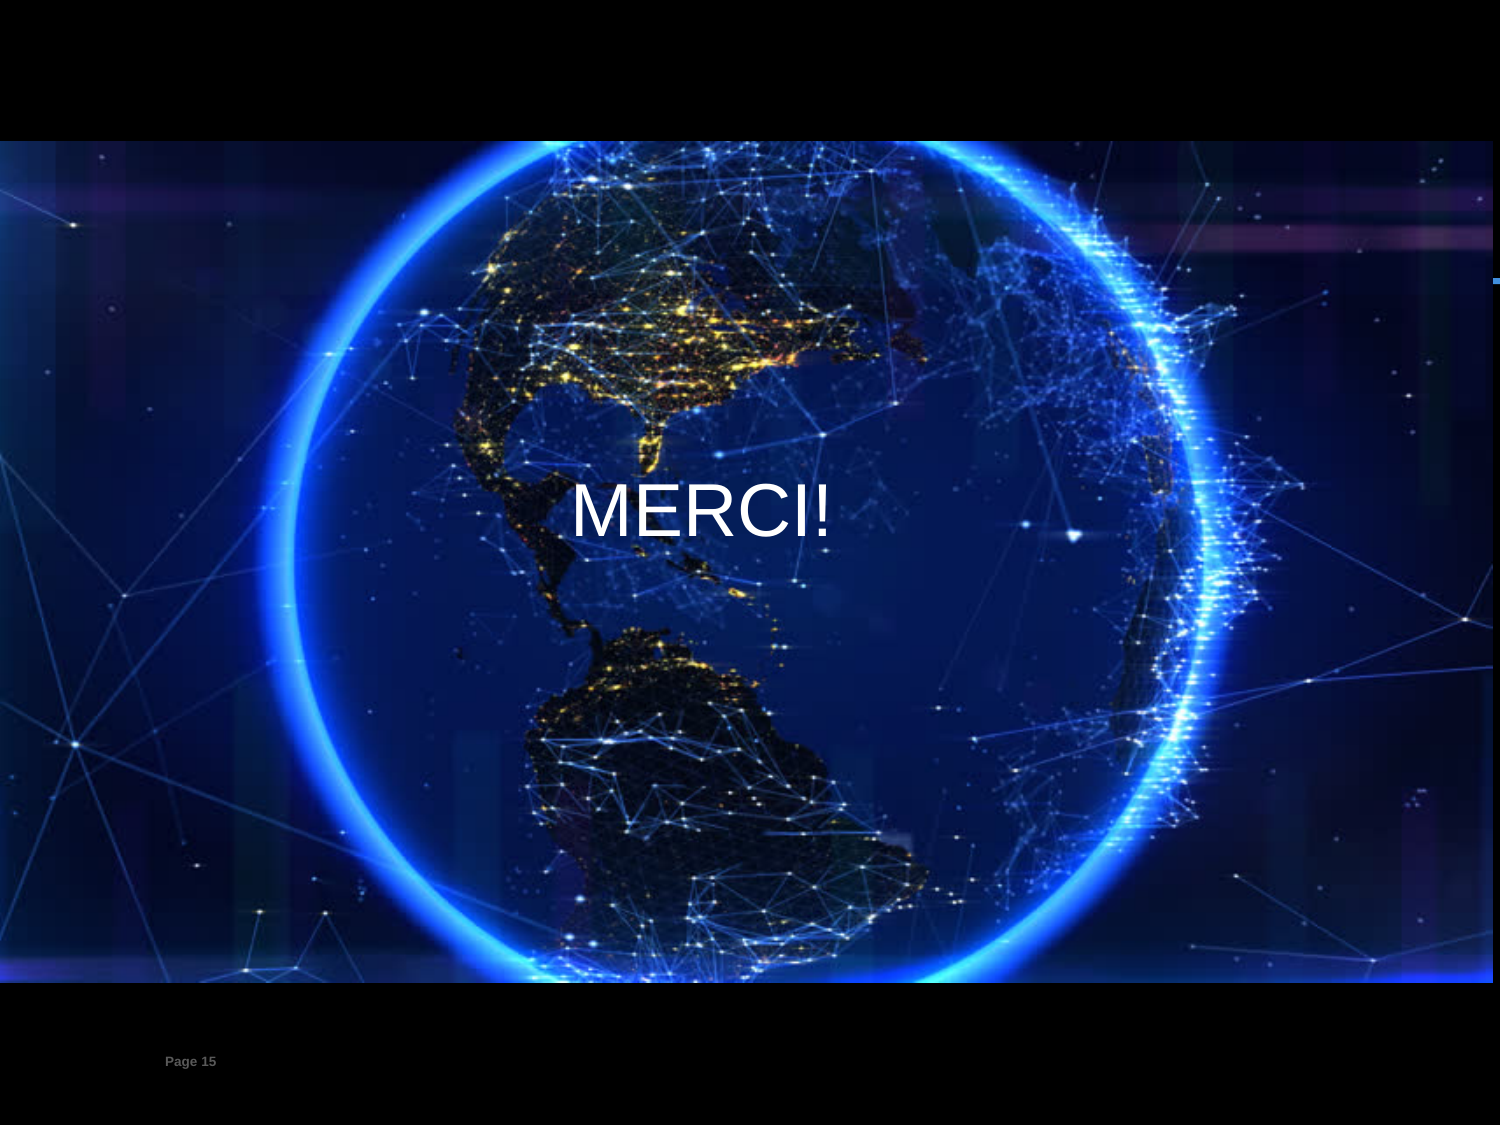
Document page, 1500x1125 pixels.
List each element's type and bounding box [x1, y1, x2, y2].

picture [0, 141, 1494, 984]
